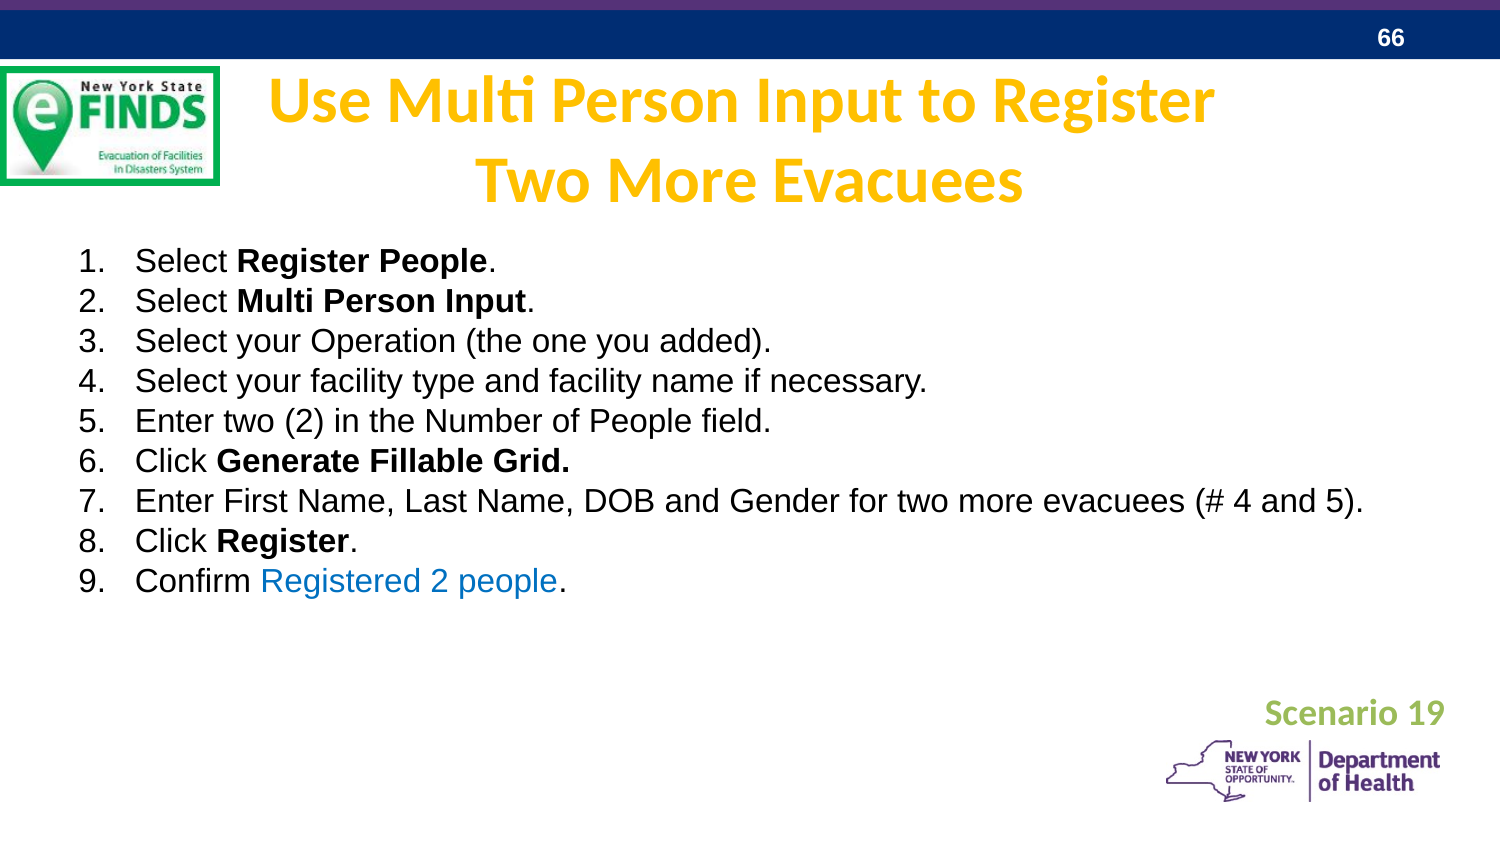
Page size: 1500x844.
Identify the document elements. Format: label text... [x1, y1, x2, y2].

picture [0, 65, 220, 186]
text_box Scenario 19 [1248, 680, 1461, 741]
picture [1166, 740, 1440, 802]
text_box Select Register People. Select Multi Person Input. Select your Operation (the one you added). Select your facility type and facility name if necessary. Enter two (2) in the Number of People field. Click Generate Fillable Grid. Enter First Name, Last Name, DOB and Gender for two more evacuees (# 4 and 5). Click Register. Confirm Registered 2 people. [63, 192, 1420, 646]
title Use Multi Person Input to Register Two More Evacuees [0, 45, 1500, 227]
